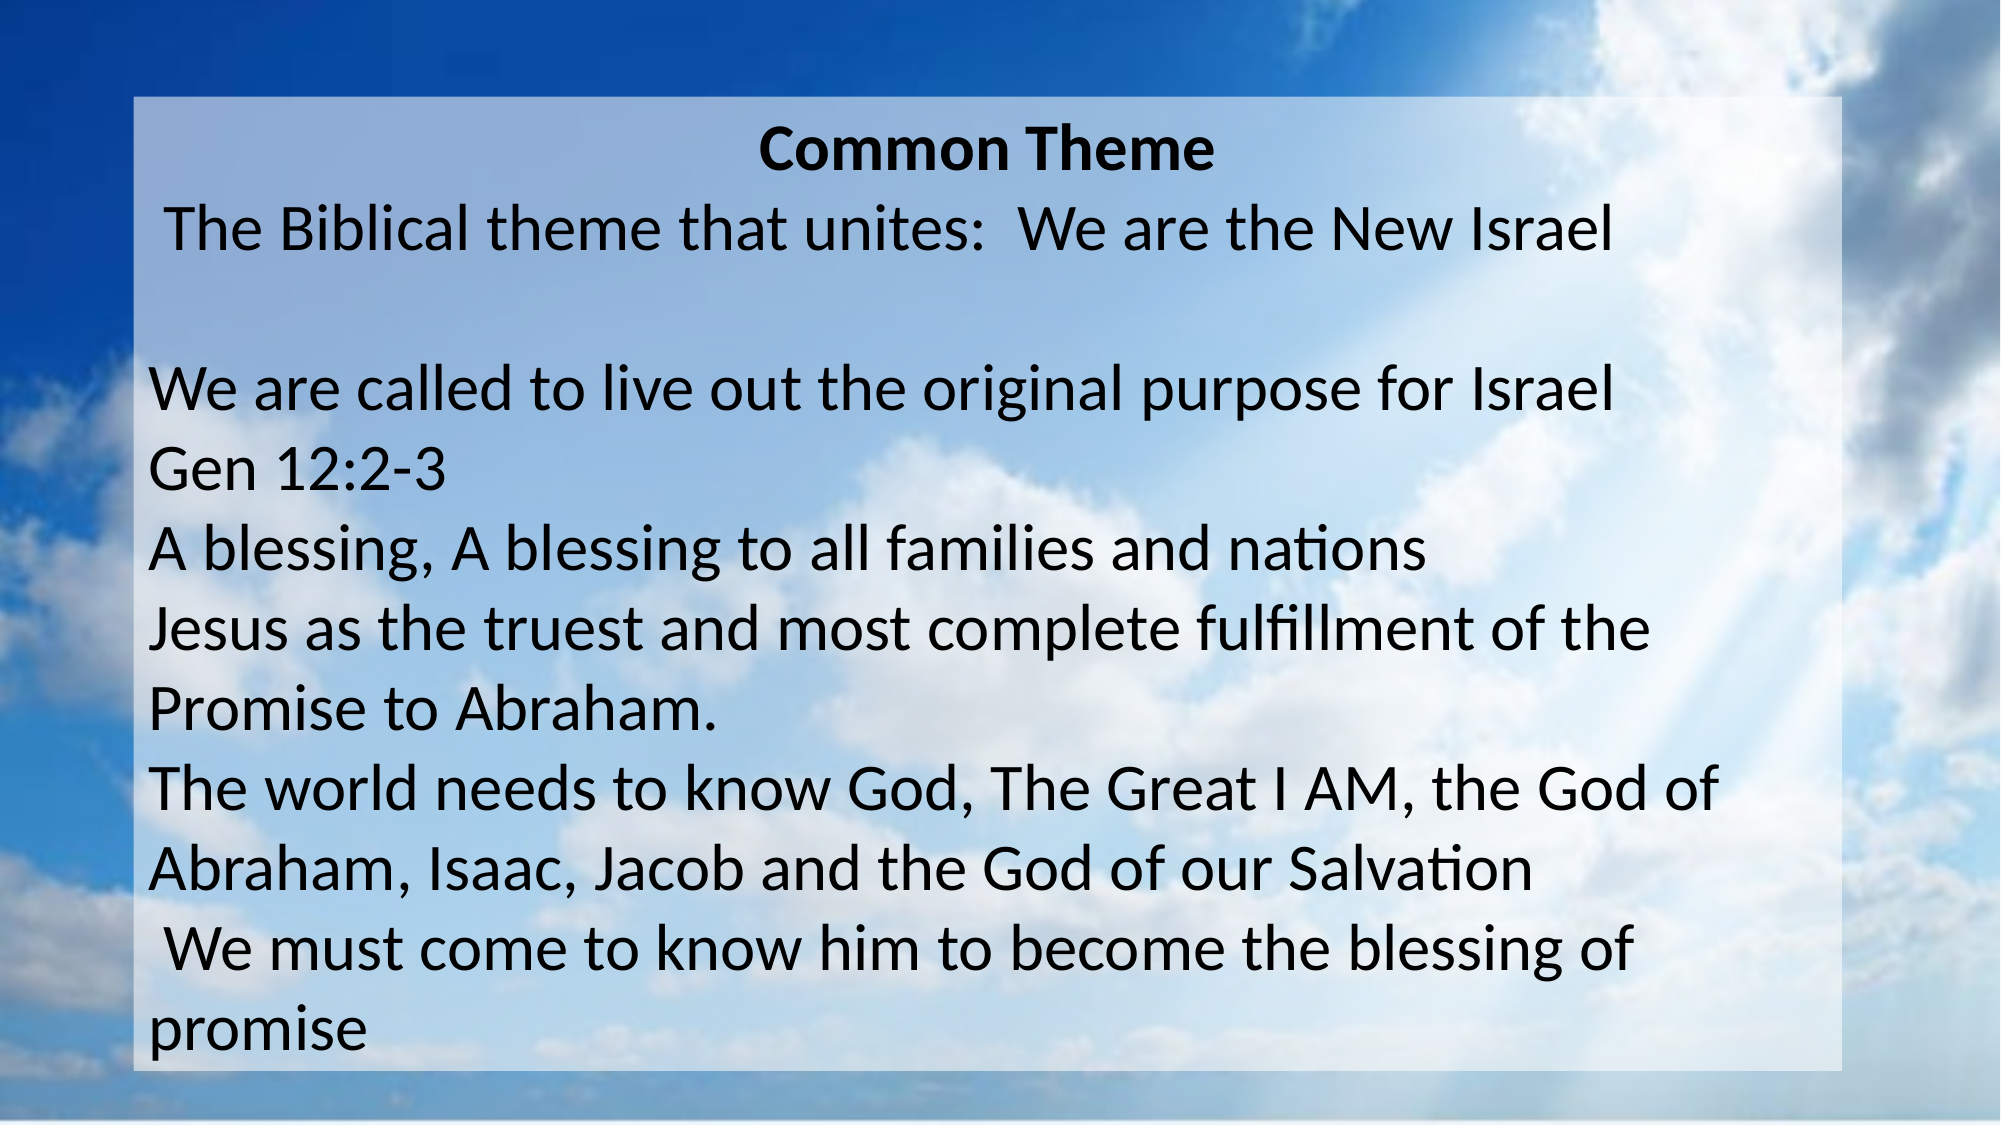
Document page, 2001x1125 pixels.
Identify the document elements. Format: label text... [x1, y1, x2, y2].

picture [0, 0, 2001, 1125]
text_box Common Theme The Biblical theme that unites: We are the New Israel We are called to live out the original purpose for Israel Gen 12:2-3 A blessing, A blessing to all families and nations Jesus as the truest and most complete fulfillment of the Promise to Abraham. The world needs to know God, The Great I AM, the God of Abraham, Isaac, Jacob and the God of our Salvation We must come to know him to become the blessing of promise [133, 96, 1842, 1071]
